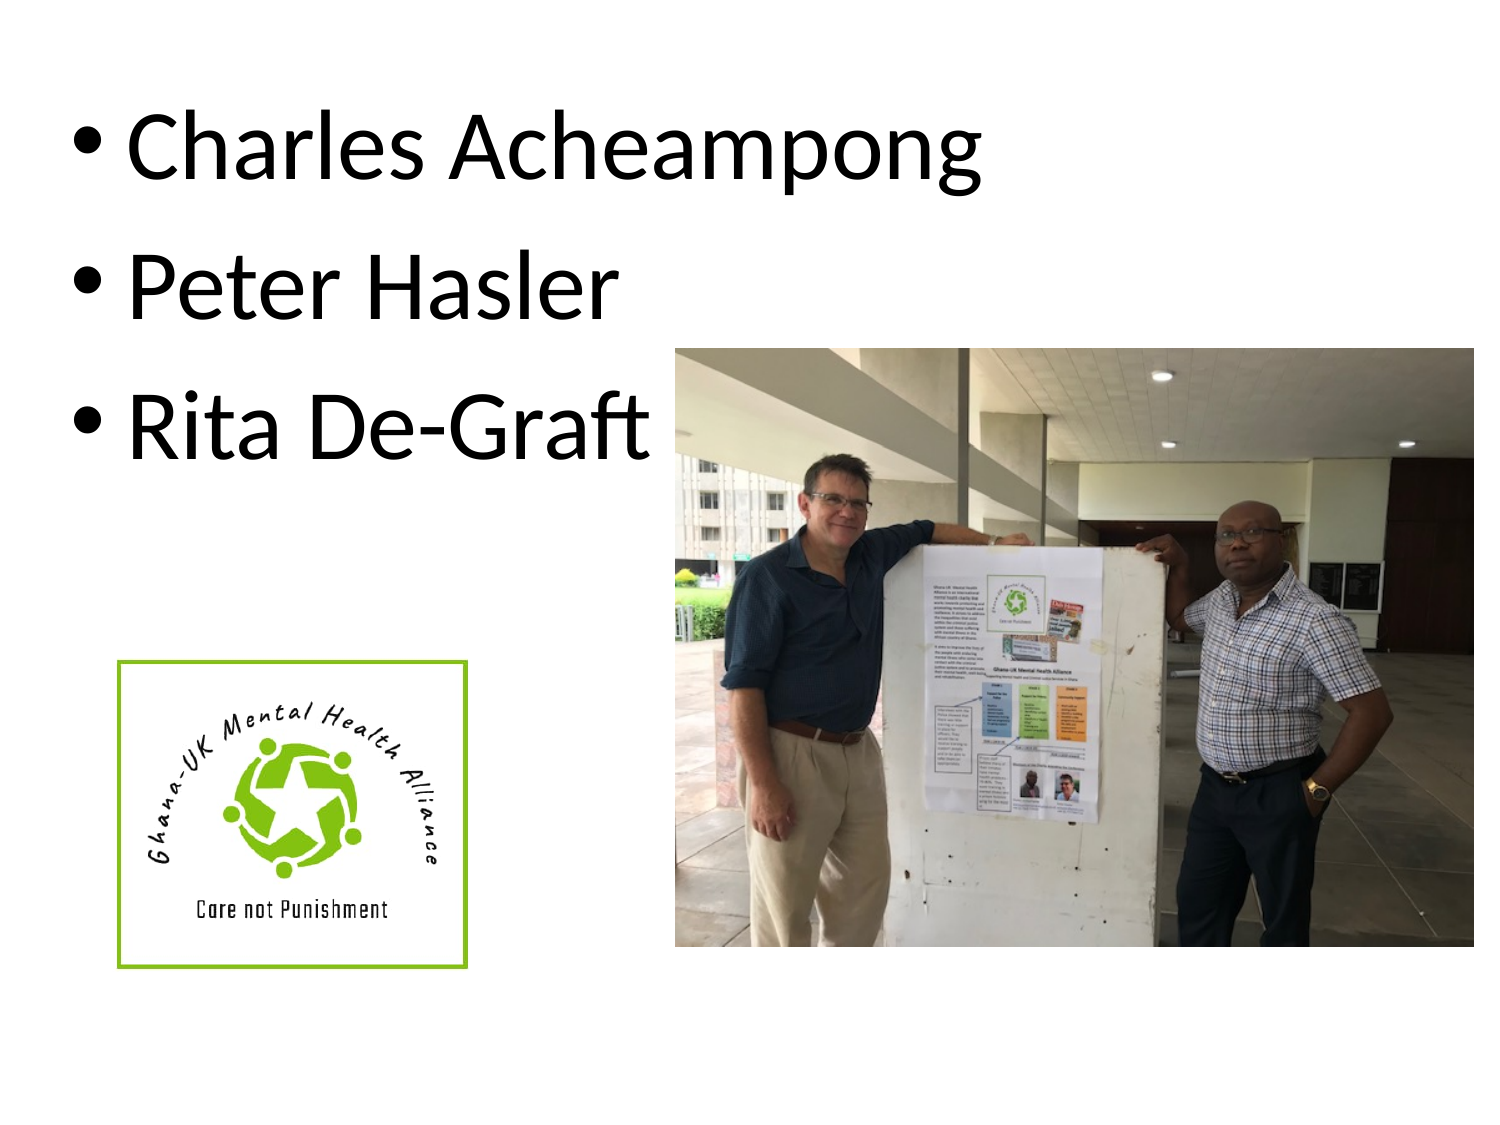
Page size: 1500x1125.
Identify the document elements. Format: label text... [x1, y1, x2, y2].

picture [111, 656, 469, 972]
list Charles Acheampong Peter Hasler Rita De-Graft [55, 71, 1406, 815]
picture [675, 348, 1474, 948]
